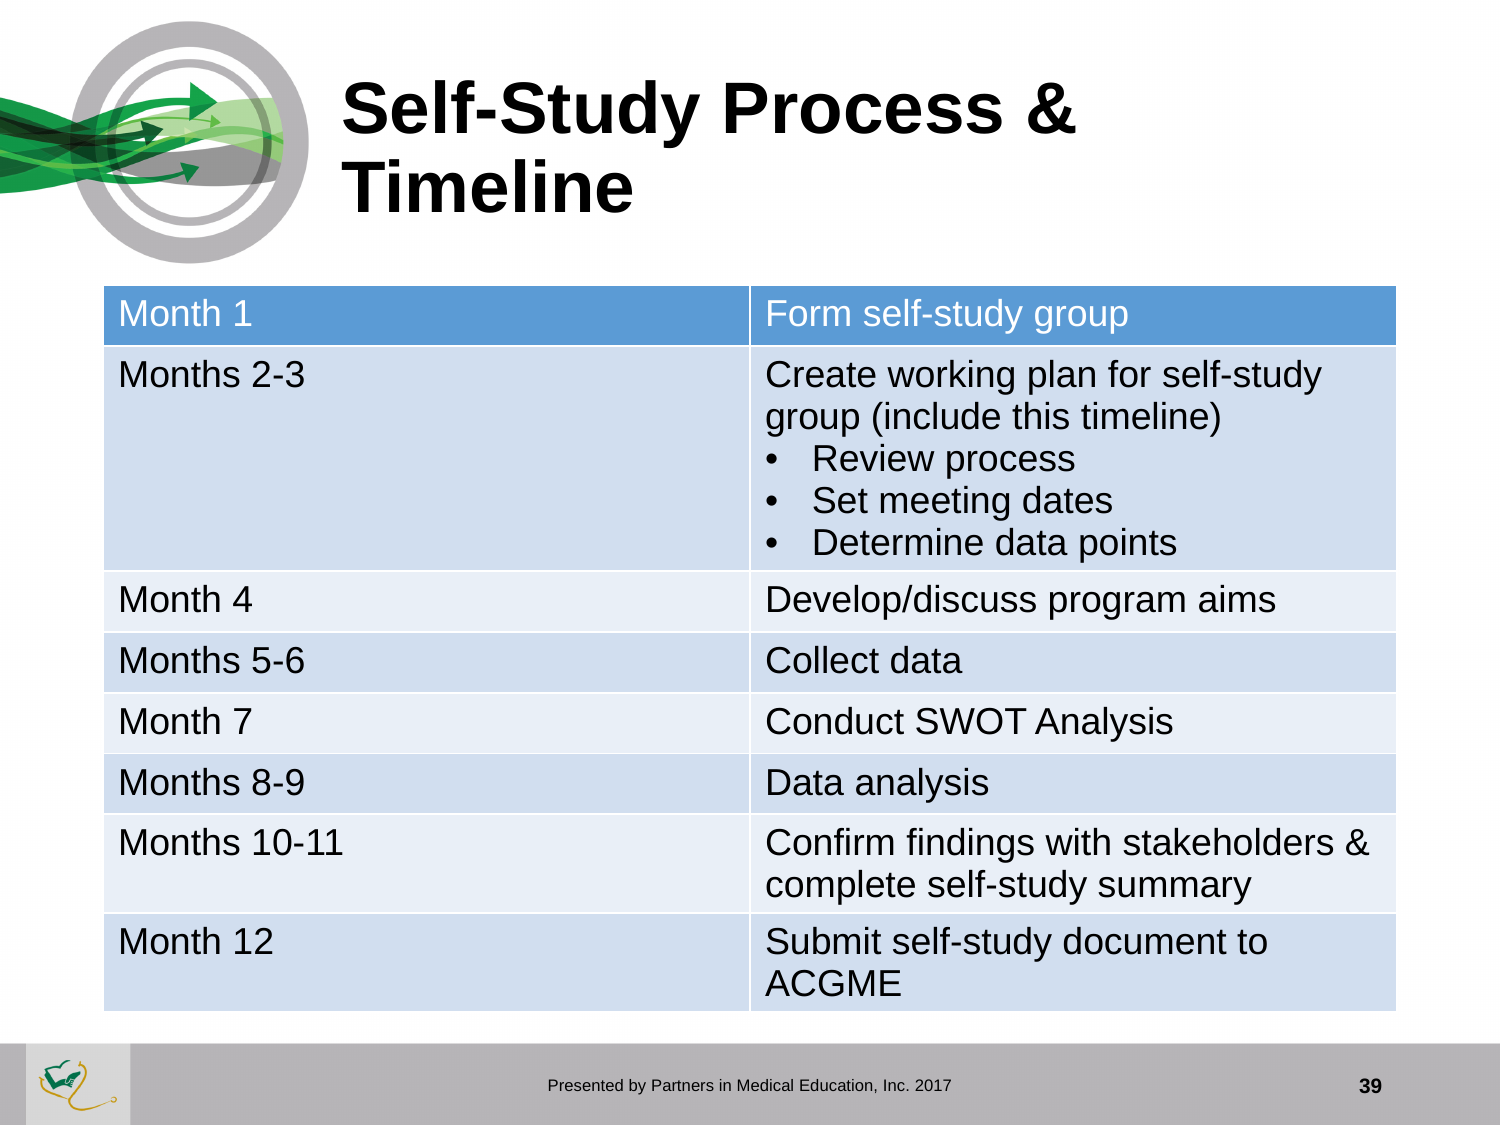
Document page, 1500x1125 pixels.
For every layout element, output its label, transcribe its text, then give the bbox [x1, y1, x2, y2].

table_cell Confirm findings with stakeholders & complete self-study summary [751, 815, 1396, 912]
table_cell Submit self-study document to ACGME [751, 914, 1396, 1011]
table_cell Conduct SWOT Analysis [751, 694, 1396, 753]
table_cell Months 2-3 [104, 347, 749, 570]
table_cell Months 5-6 [104, 633, 749, 692]
table_cell Develop/discuss program aims [751, 572, 1396, 631]
table_cell Data analysis [751, 754, 1396, 813]
title Self-Study Process & Timeline [326, 40, 1397, 258]
table_cell Month 7 [104, 694, 749, 753]
table_cell Collect data [751, 633, 1396, 692]
table_cell Months 10-11 [104, 815, 749, 912]
table_cell Month 12 [104, 914, 749, 1011]
picture [0, 0, 1500, 1125]
table_header Month 1 [104, 286, 749, 345]
table_header Form self-study group [751, 286, 1396, 345]
table_cell Months 8-9 [104, 754, 749, 813]
table_cell Month 4 [104, 572, 749, 631]
table_cell Create working plan for self-study group (include this timeline) Review process Set meeting dates Determine data points [751, 347, 1396, 570]
slide_number 39 [1059, 1055, 1397, 1116]
footer Presented by Partners in Medical Education, Inc. 2017 [496, 1055, 1004, 1116]
